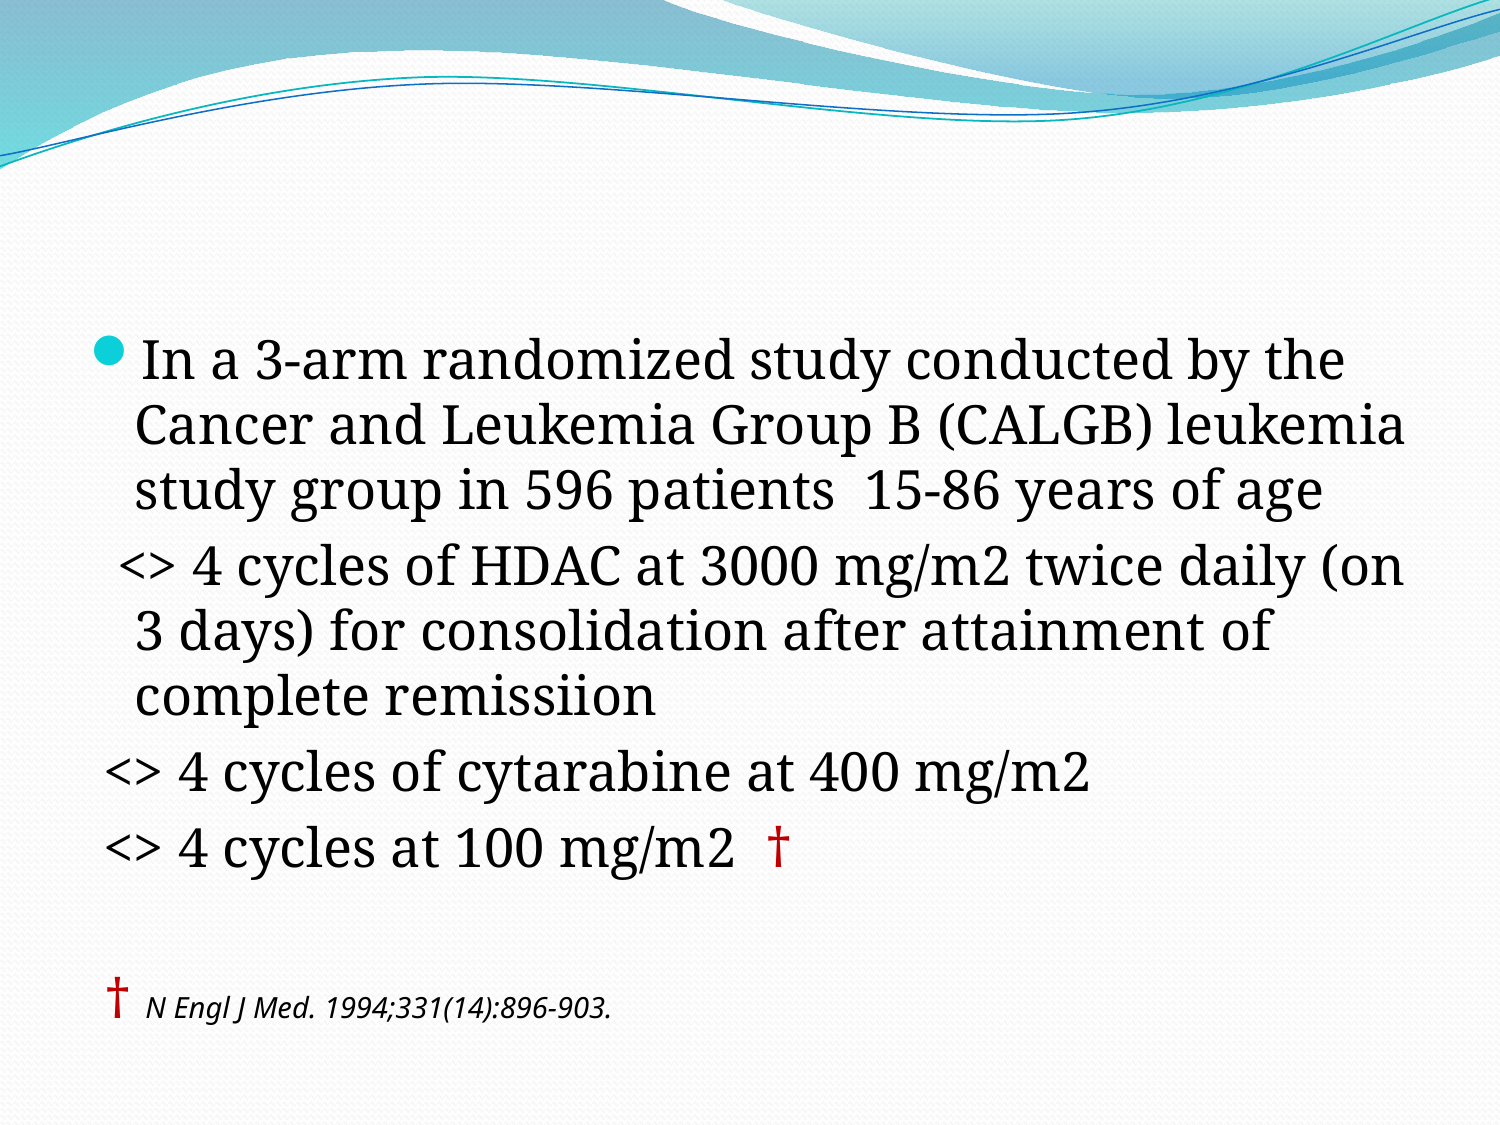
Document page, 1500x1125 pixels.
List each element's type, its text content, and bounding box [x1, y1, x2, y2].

list In a 3-arm randomized study conducted by the Cancer and Leukemia Group B (CALGB) leukemia study group in 596 patients 15-86 years of age <> 4 cycles of HDAC at 3000 mg/m2 twice daily (on 3 days) for consolidation after attainment of complete remissiion <> 4 cycles of cytarabine at 400 mg/m2 <> 4 cycles at 100 mg/m2 † † N Engl J Med. 1994;331(14):896-903. [75, 317, 1425, 1038]
